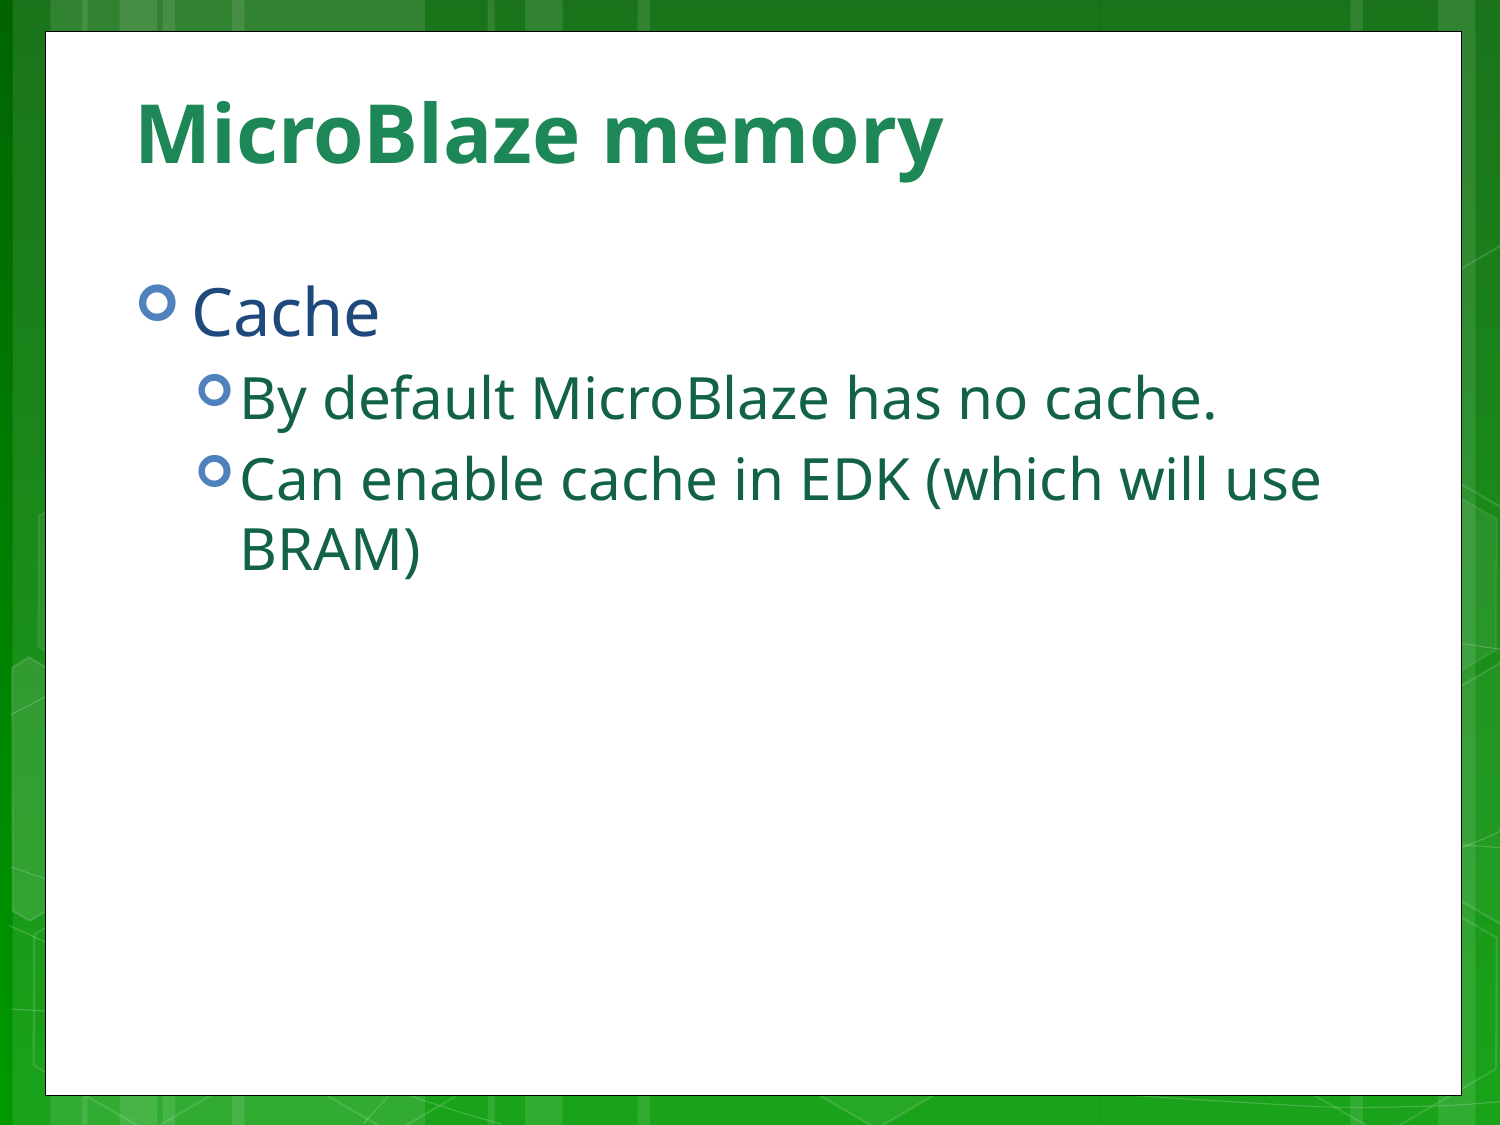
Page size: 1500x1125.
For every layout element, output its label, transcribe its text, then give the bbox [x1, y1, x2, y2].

list Cache By default MicroBlaze has no cache. Can enable cache in EDK (which will use BRAM) [119, 261, 1383, 1004]
title MicroBlaze memory [119, 73, 1383, 188]
